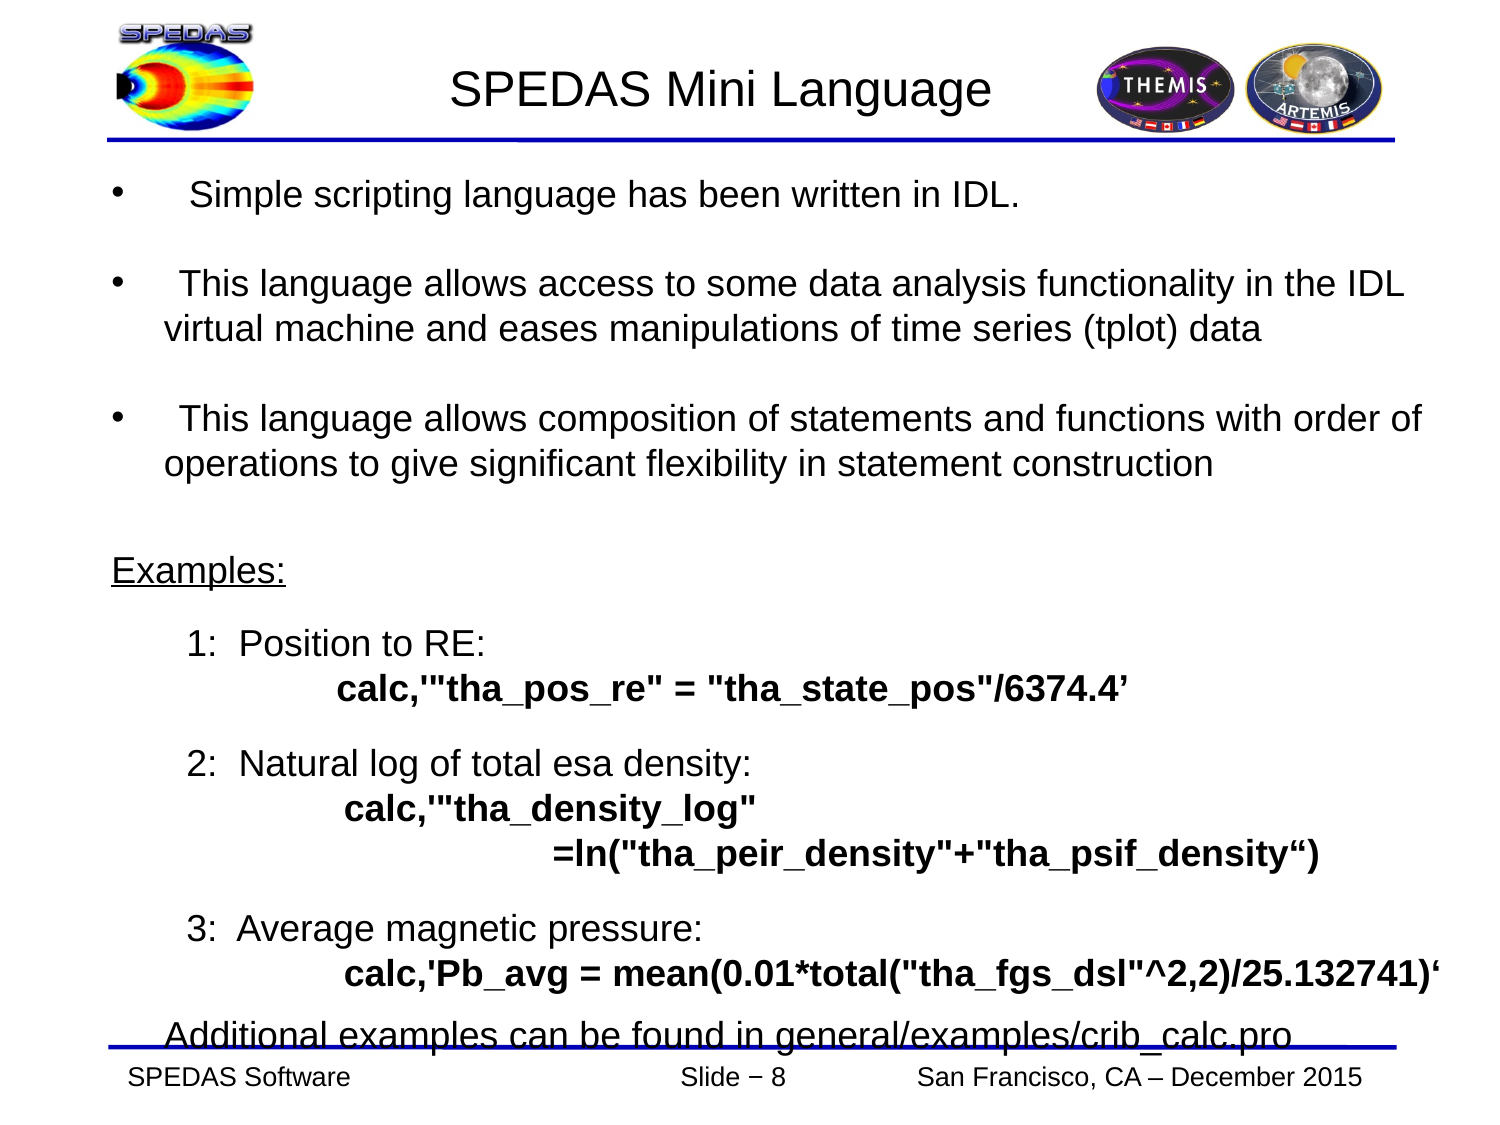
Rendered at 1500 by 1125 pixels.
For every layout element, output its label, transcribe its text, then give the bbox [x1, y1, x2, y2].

picture [1243, 41, 1384, 87]
text_box SPEDAS Mini Language [406, 69, 1008, 87]
text_box reduced [1137, 963, 1300, 1031]
picture [1090, 42, 1239, 87]
picture [112, 18, 258, 87]
text_box Simple scripting language has been written in IDL. This language allows access to some data analysis functionality in the IDL virtual machine and eases manipulations of time series (tplot) data This language allows composition of statements and functions with order of operations to give significant flexibility in statement construction Examples: 1: Position to RE: calc,'"tha_pos_re" = "tha_state_pos"/6374.4’ 2: Natural log of total esa density: calc,'"tha_density_log" =ln("tha_peir_density"+"tha_psif_density“) 3: Average magnetic pressure: calc,'Pb_avg = mean(0.01*total("tha_fgs_dsl"^2,2)/25.132741)‘ Additional examples can be found in general/examples/crib_calc.pro [111, 87, 1500, 963]
